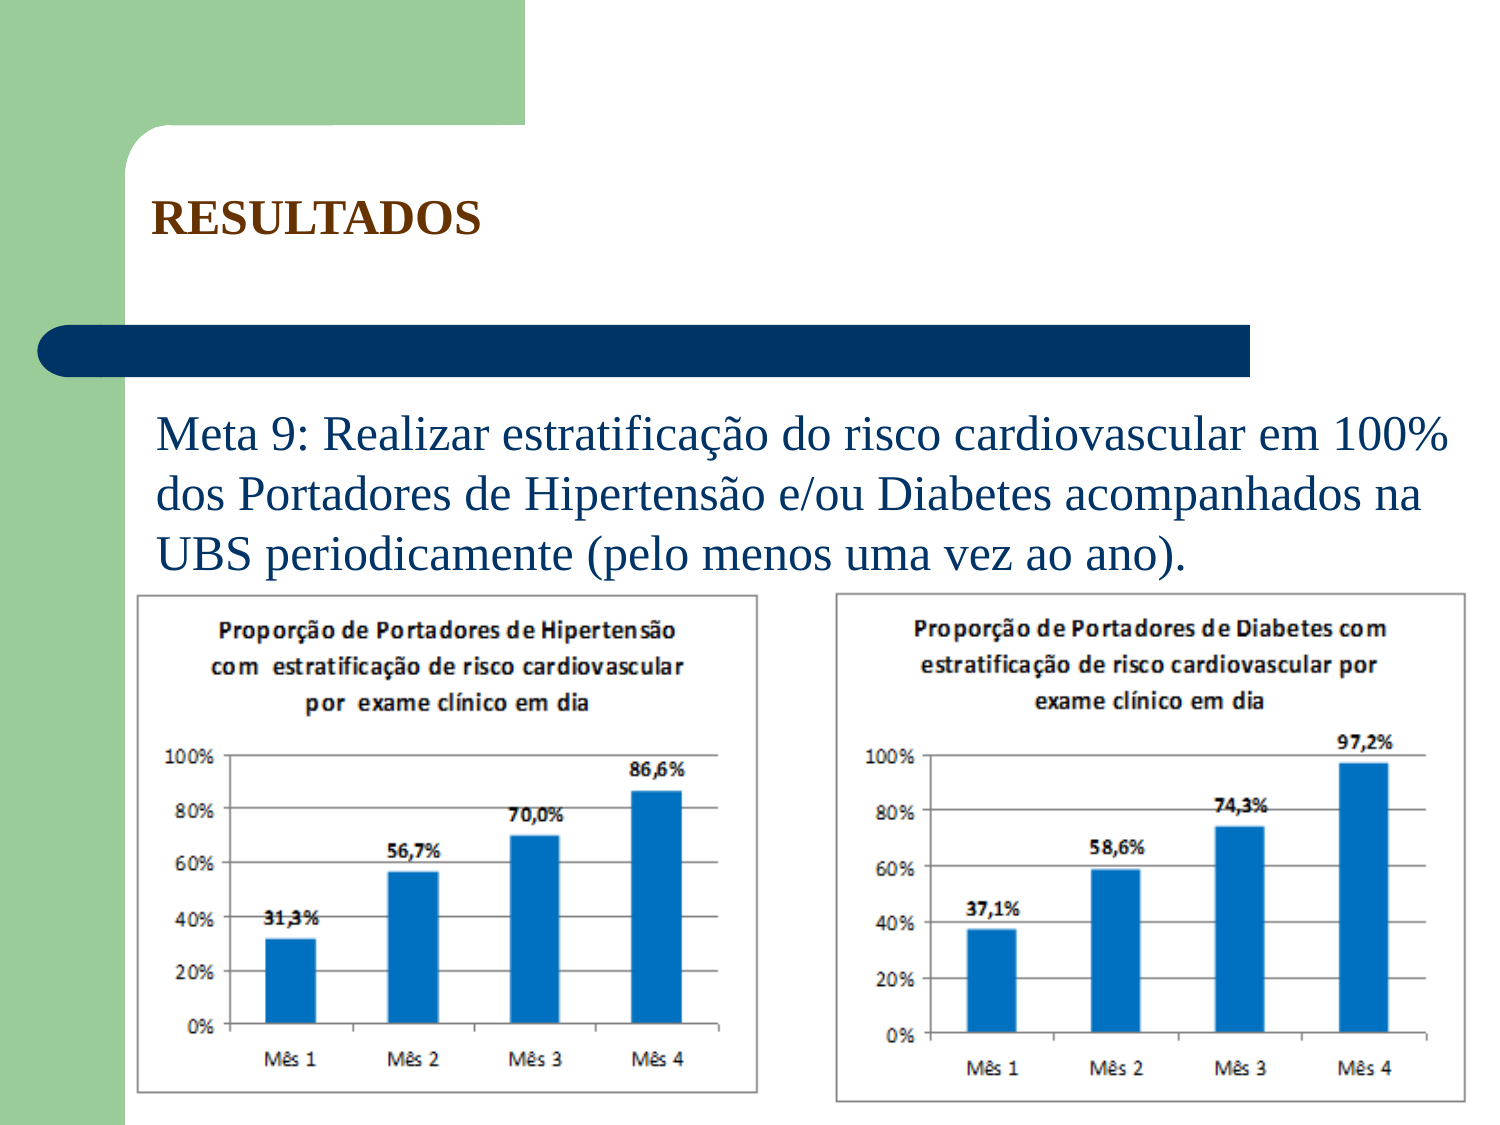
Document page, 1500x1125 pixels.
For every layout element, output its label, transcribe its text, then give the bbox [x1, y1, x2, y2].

text_box Meta 9: Realizar estratificação do risco cardiovascular em 100% dos Portadores de Hipertensão e/ou Diabetes acompanhados na UBS periodicamente (pelo menos uma vez ao ano). [141, 392, 1500, 588]
picture [130, 588, 1477, 1110]
text_box RESULTADOS [124, 124, 1500, 313]
